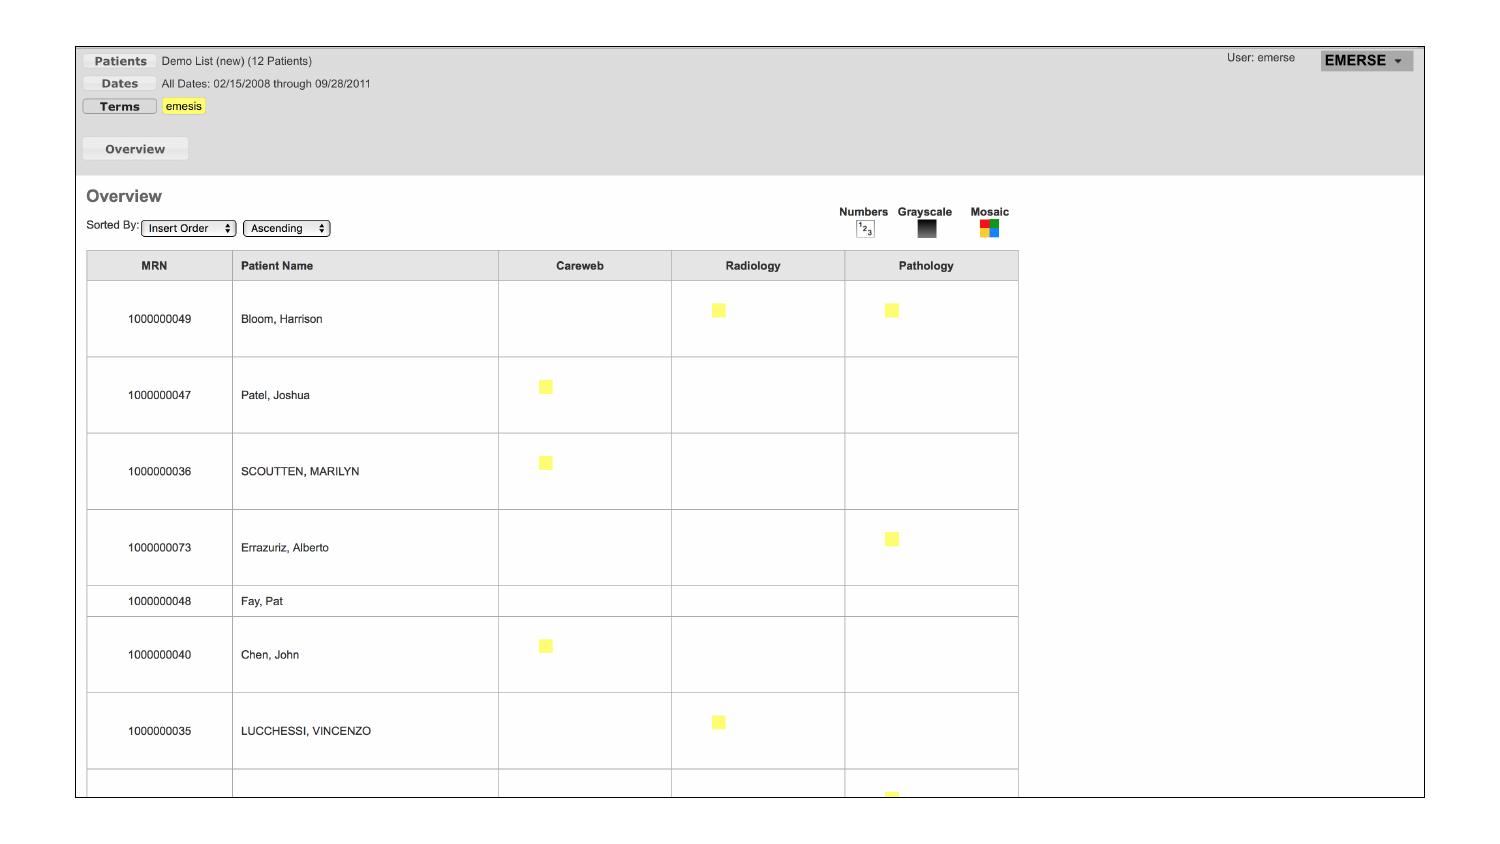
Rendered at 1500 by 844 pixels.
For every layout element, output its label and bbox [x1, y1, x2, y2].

picture [74, 45, 1426, 798]
